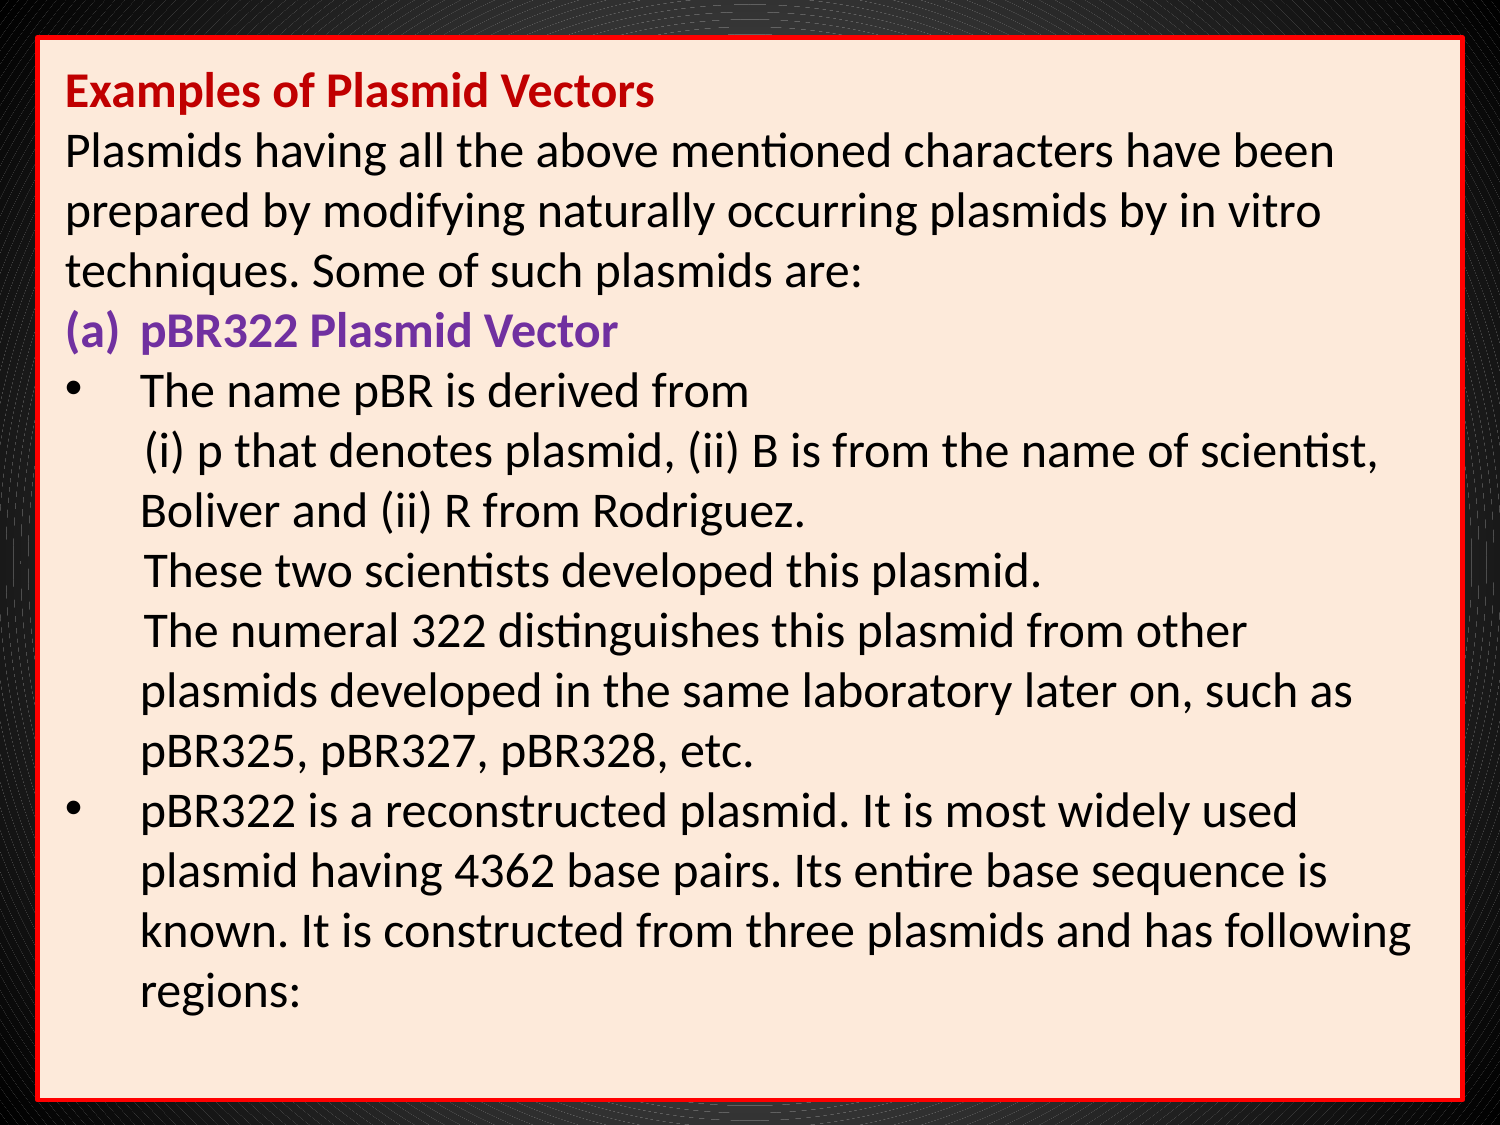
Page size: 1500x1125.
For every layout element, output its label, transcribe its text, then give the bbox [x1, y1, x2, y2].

text_box [35, 35, 1464, 1102]
text_box Examples of Plasmid Vectors Plasmids having all the above mentioned characters have been prepared by modifying naturally occurring plasmids by in vitro techniques. Some of such plasmids are: pBR322 Plasmid Vector The name pBR is derived from (i) p that denotes plasmid, (ii) B is from the name of scientist, Boliver and (ii) R from Rodriguez. These two scientists developed this plasmid. The numeral 322 distinguishes this plasmid from other plasmids developed in the same laboratory later on, such as pBR325, pBR327, pBR328, etc. pBR322 is a reconstructed plasmid. It is most widely used plasmid having 4362 base pairs. Its entire base sequence is known. It is constructed from three plasmids and has following regions: [50, 49, 1450, 1025]
